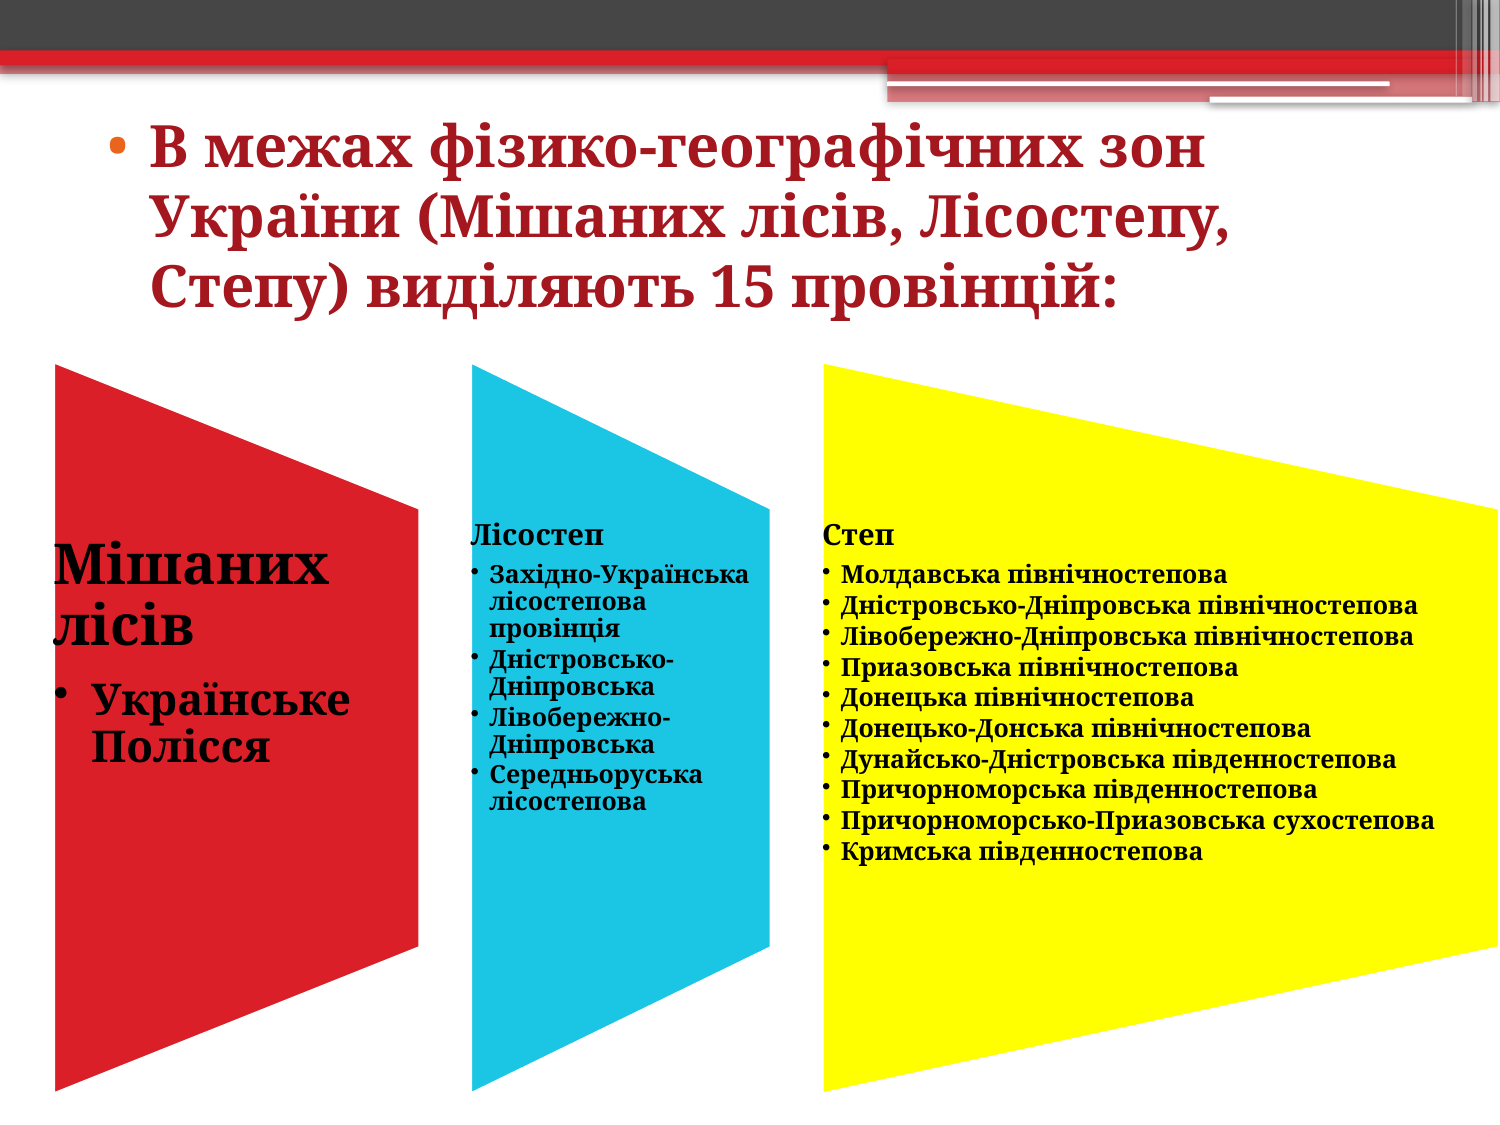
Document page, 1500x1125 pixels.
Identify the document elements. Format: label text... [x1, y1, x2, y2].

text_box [52, 361, 1500, 1095]
list В межах фізико-географічних зон України (Мішаних лісів, Лісостепу, Степу) виділяють 15 провінцій: [75, 101, 1425, 358]
